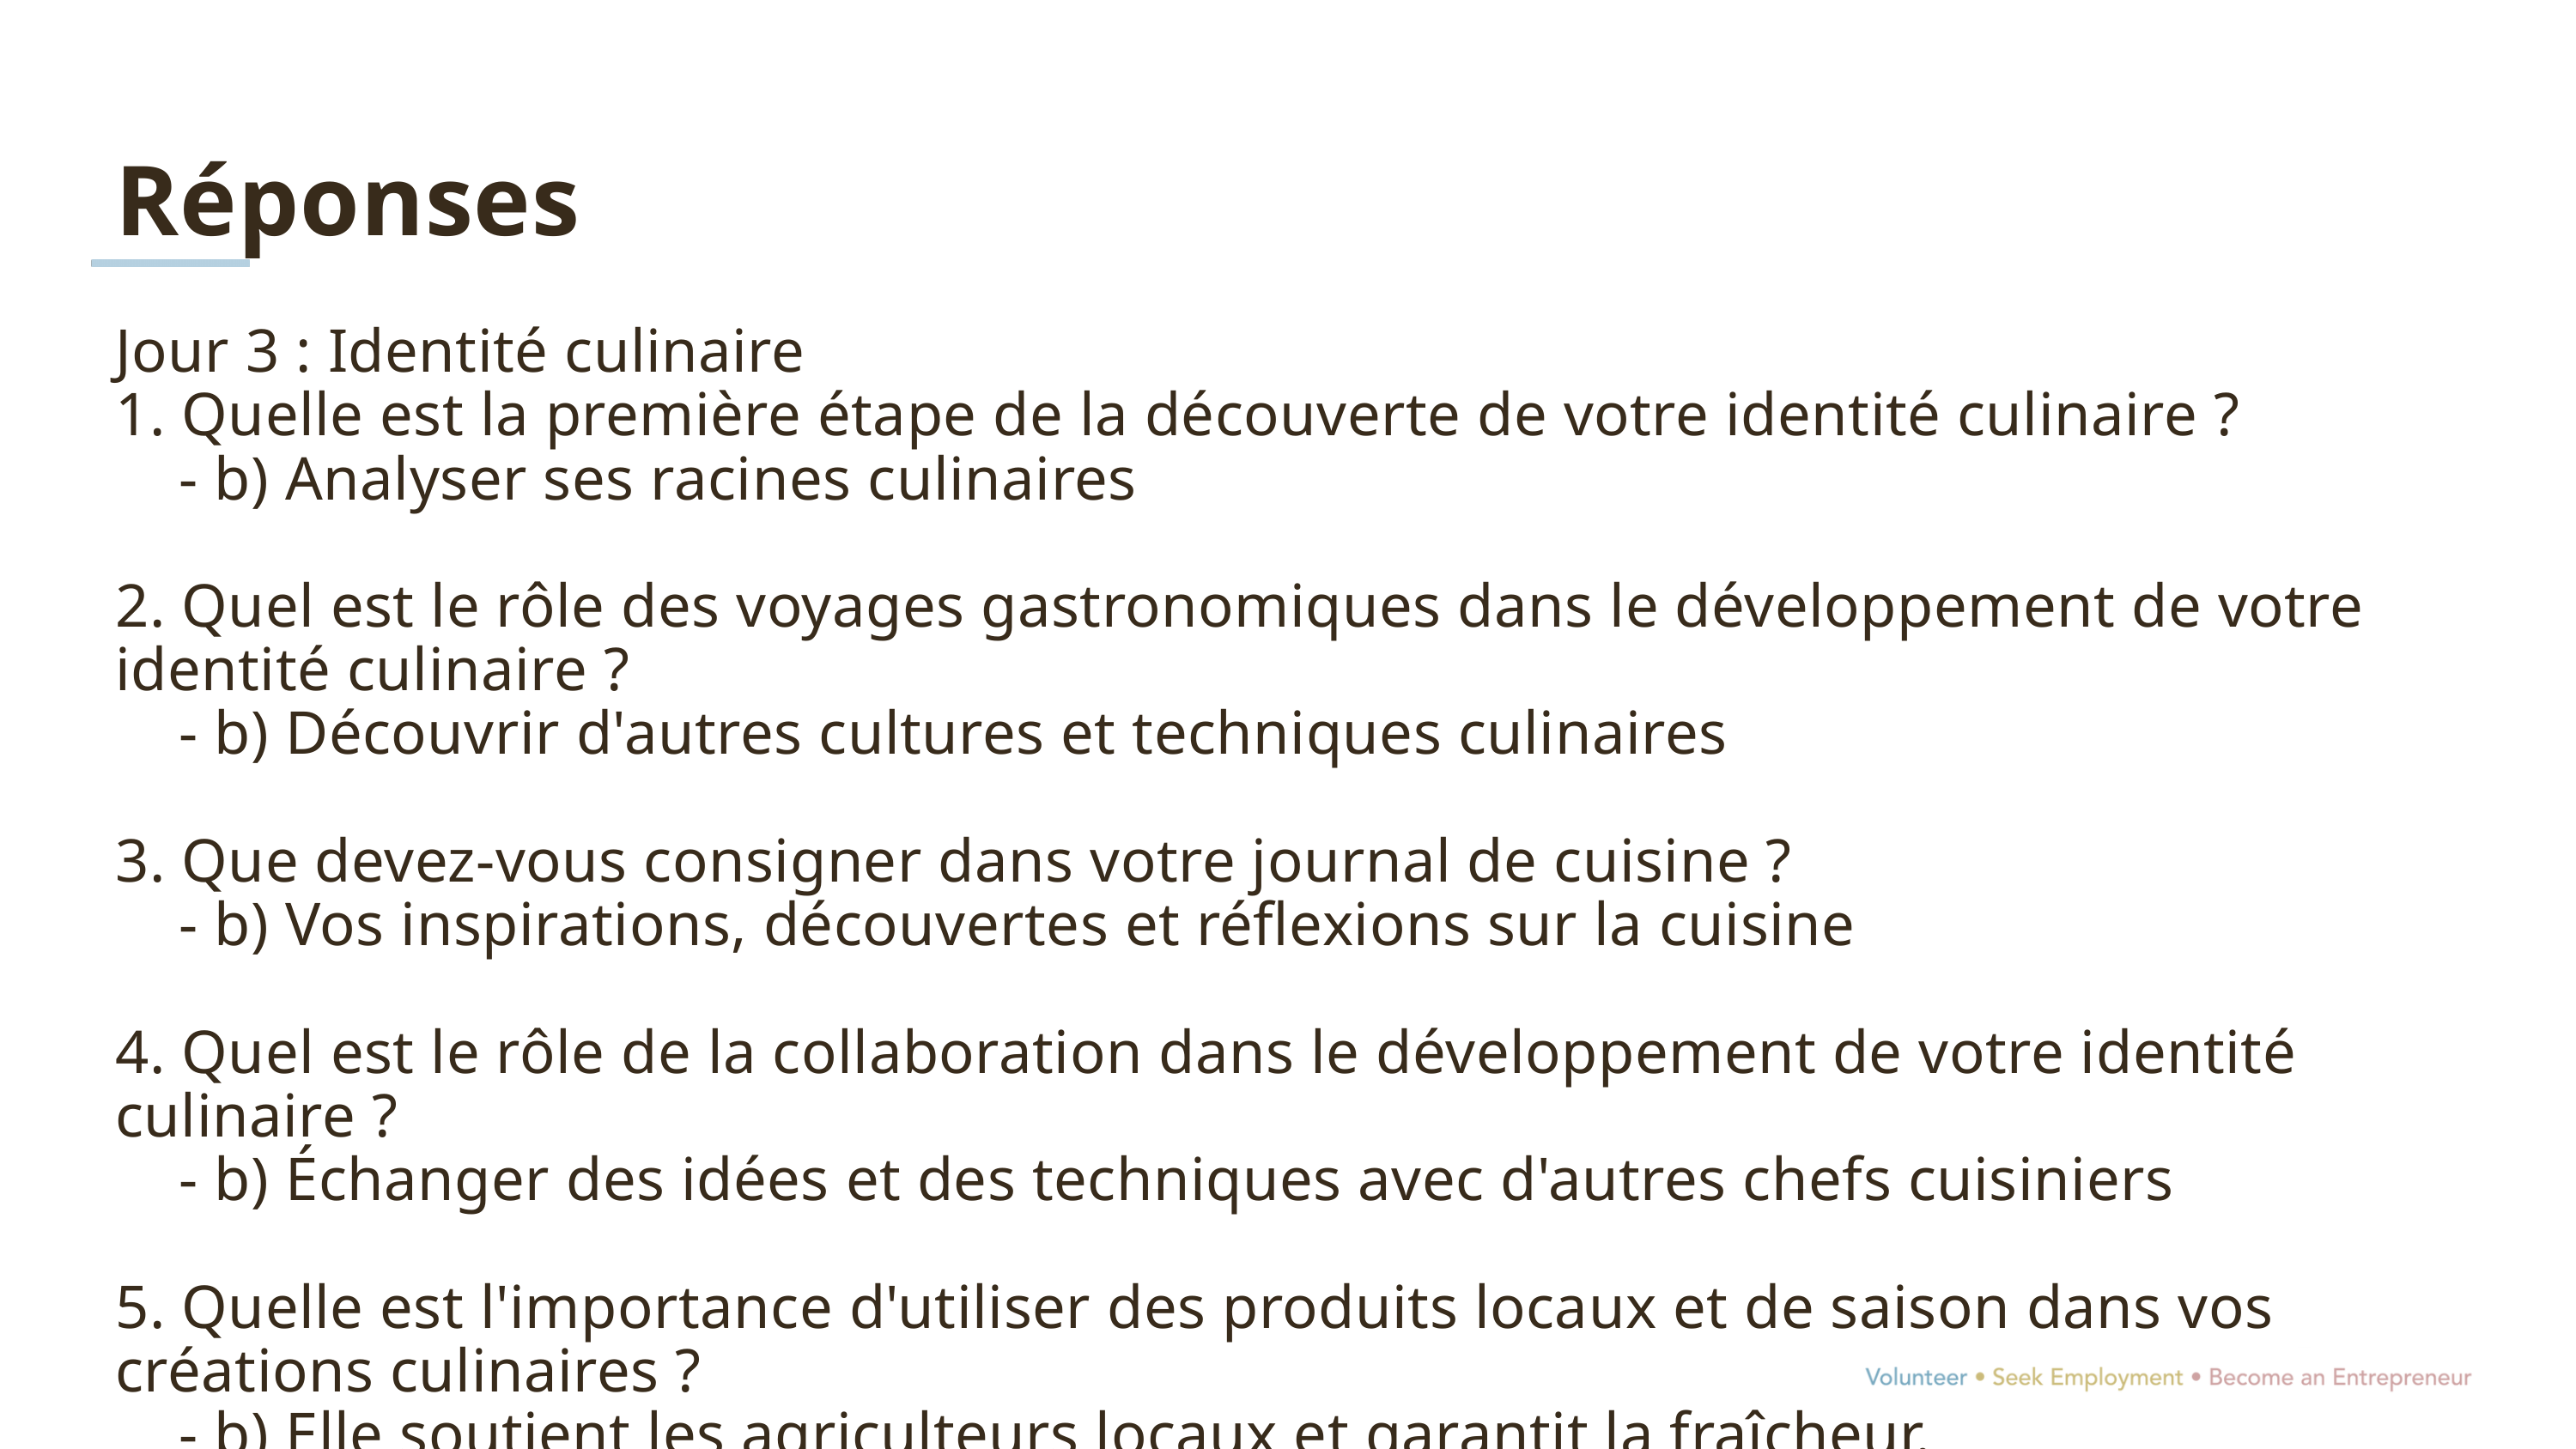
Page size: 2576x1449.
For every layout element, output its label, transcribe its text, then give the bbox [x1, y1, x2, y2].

text_box Réponses [115, 161, 2461, 320]
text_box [1826, 1347, 2538, 1421]
text_box Jour 3 : Identité culinaire 1. Quelle est la première étape de la découverte de votre identité culinaire ? - b) Analyser ses racines culinaires 2. Quel est le rôle des voyages gastronomiques dans le développement de votre identité culinaire ? - b) Découvrir d'autres cultures et techniques culinaires 3. Que devez-vous consigner dans votre journal de cuisine ? - b) Vos inspirations, découvertes et réflexions sur la cuisine 4. Quel est le rôle de la collaboration dans le développement de votre identité culinaire ? - b) Échanger des idées et des techniques avec d'autres chefs cuisiniers 5. Quelle est l'importance d'utiliser des produits locaux et de saison dans vos créations culinaires ? - b) Elle soutient les agriculteurs locaux et garantit la fraîcheur. [115, 320, 2530, 1449]
text_box [85, 259, 256, 267]
